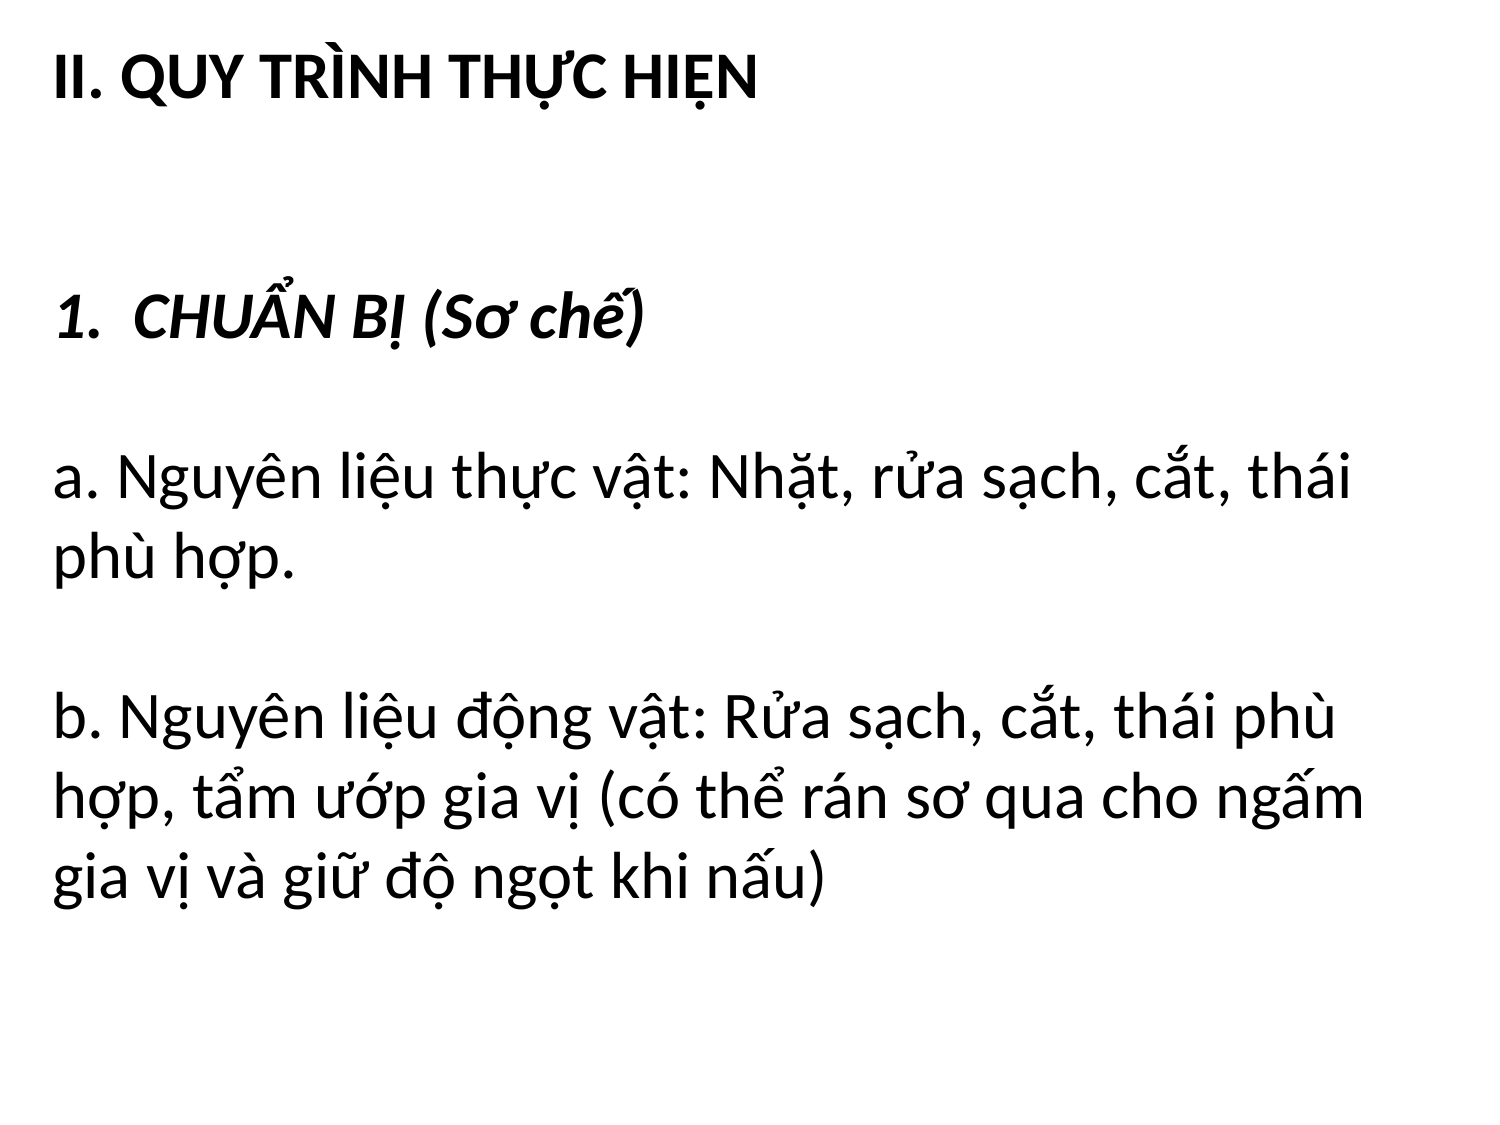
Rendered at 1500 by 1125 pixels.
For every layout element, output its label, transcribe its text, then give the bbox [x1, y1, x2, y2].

text_box II. QUY TRÌNH THỰC HIỆN 1. CHUẨN BỊ (Sơ chế) a. Nguyên liệu thực vật: Nhặt, rửa sạch, cắt, thái phù hợp. b. Nguyên liệu động vật: Rửa sạch, cắt, thái phù hợp, tẩm ướp gia vị (có thể rán sơ qua cho ngấm gia vị và giữ độ ngọt khi nấu) [37, 24, 1413, 1000]
